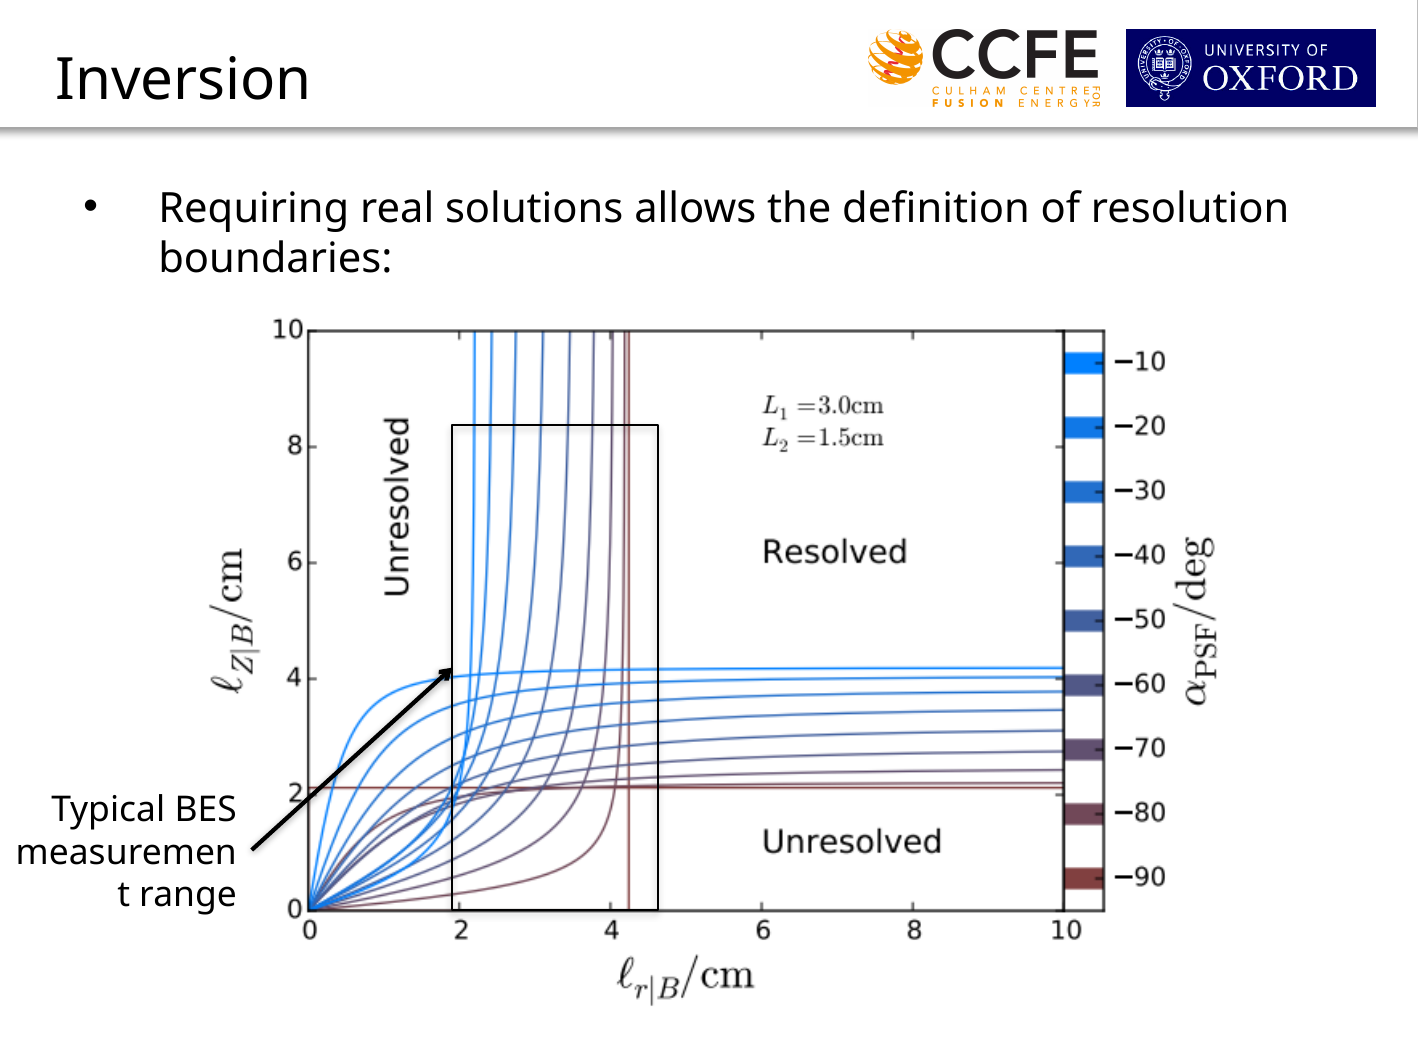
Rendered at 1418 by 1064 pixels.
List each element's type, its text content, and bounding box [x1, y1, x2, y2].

picture [868, 29, 1100, 107]
text_box Inversion [40, 33, 1046, 119]
picture [1126, 29, 1376, 107]
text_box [251, 667, 453, 852]
text_box Typical BES measurement range [0, 778, 173, 922]
picture [178, 281, 1239, 1024]
text_box Requiring real solutions allows the definition of resolution boundaries: [68, 173, 1341, 289]
